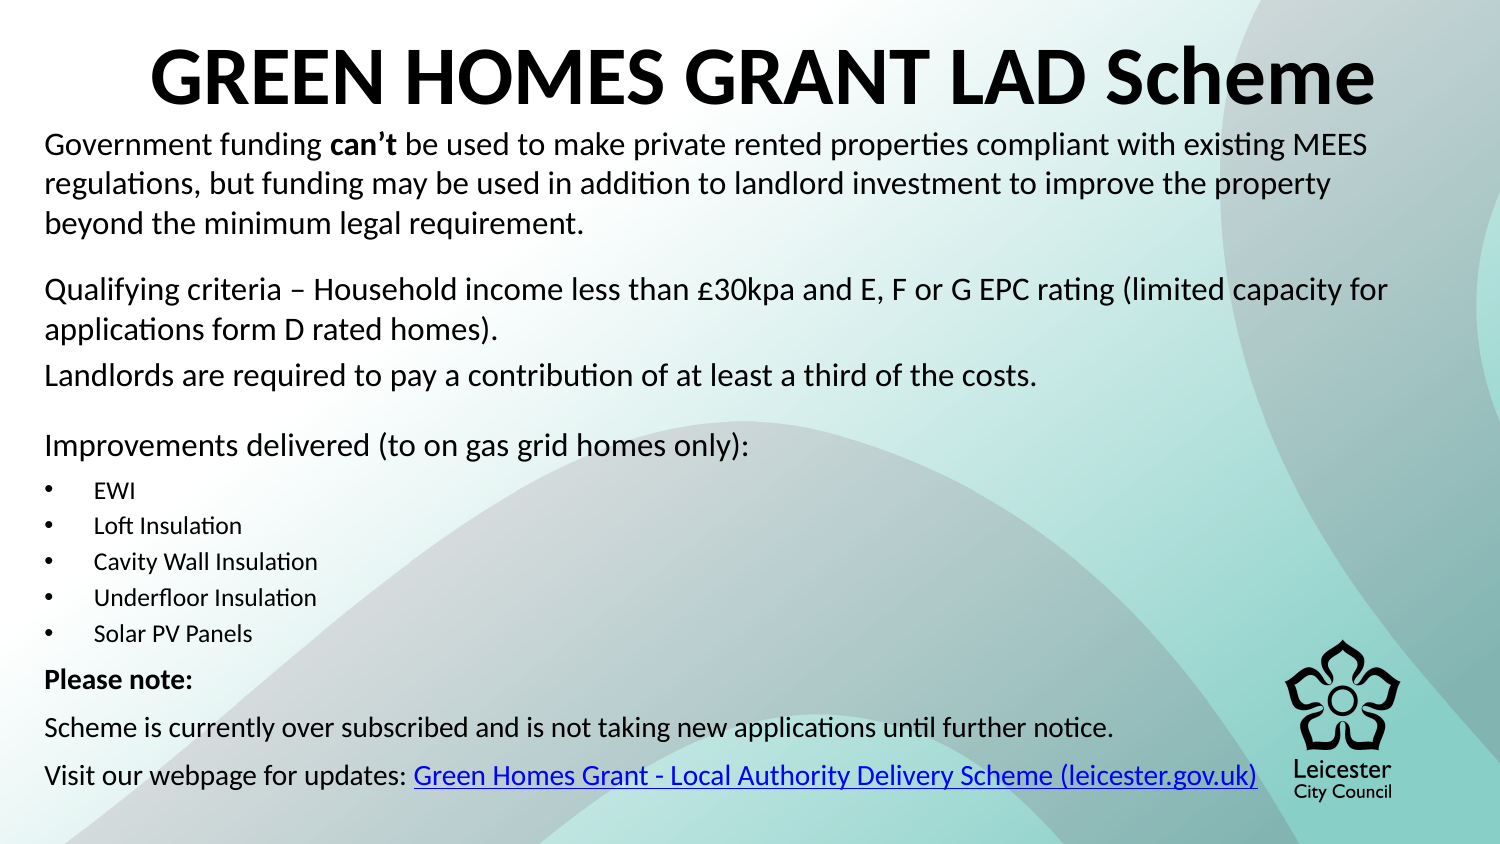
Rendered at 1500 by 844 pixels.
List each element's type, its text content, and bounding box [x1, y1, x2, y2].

list Government funding can’t be used to make private rented properties compliant with existing MEES regulations, but funding may be used in addition to landlord investment to improve the property beyond the minimum legal requirement. Qualifying criteria – Household income less than £30kpa and E, F or G EPC rating (limited capacity for applications form D rated homes). Landlords are required to pay a contribution of at least a third of the costs. Improvements delivered (to on gas grid homes only): EWI Loft Insulation Cavity Wall Insulation Underfloor Insulation Solar PV Panels Please note: Scheme is currently over subscribed and is not taking new applications until further notice. Visit our webpage for updates: Green Homes Grant - Local Authority Delivery Scheme (leicester.gov.uk) [29, 114, 1447, 824]
title GREEN HOMES GRANT LAD Scheme [80, 0, 1447, 114]
picture [0, 0, 1500, 844]
